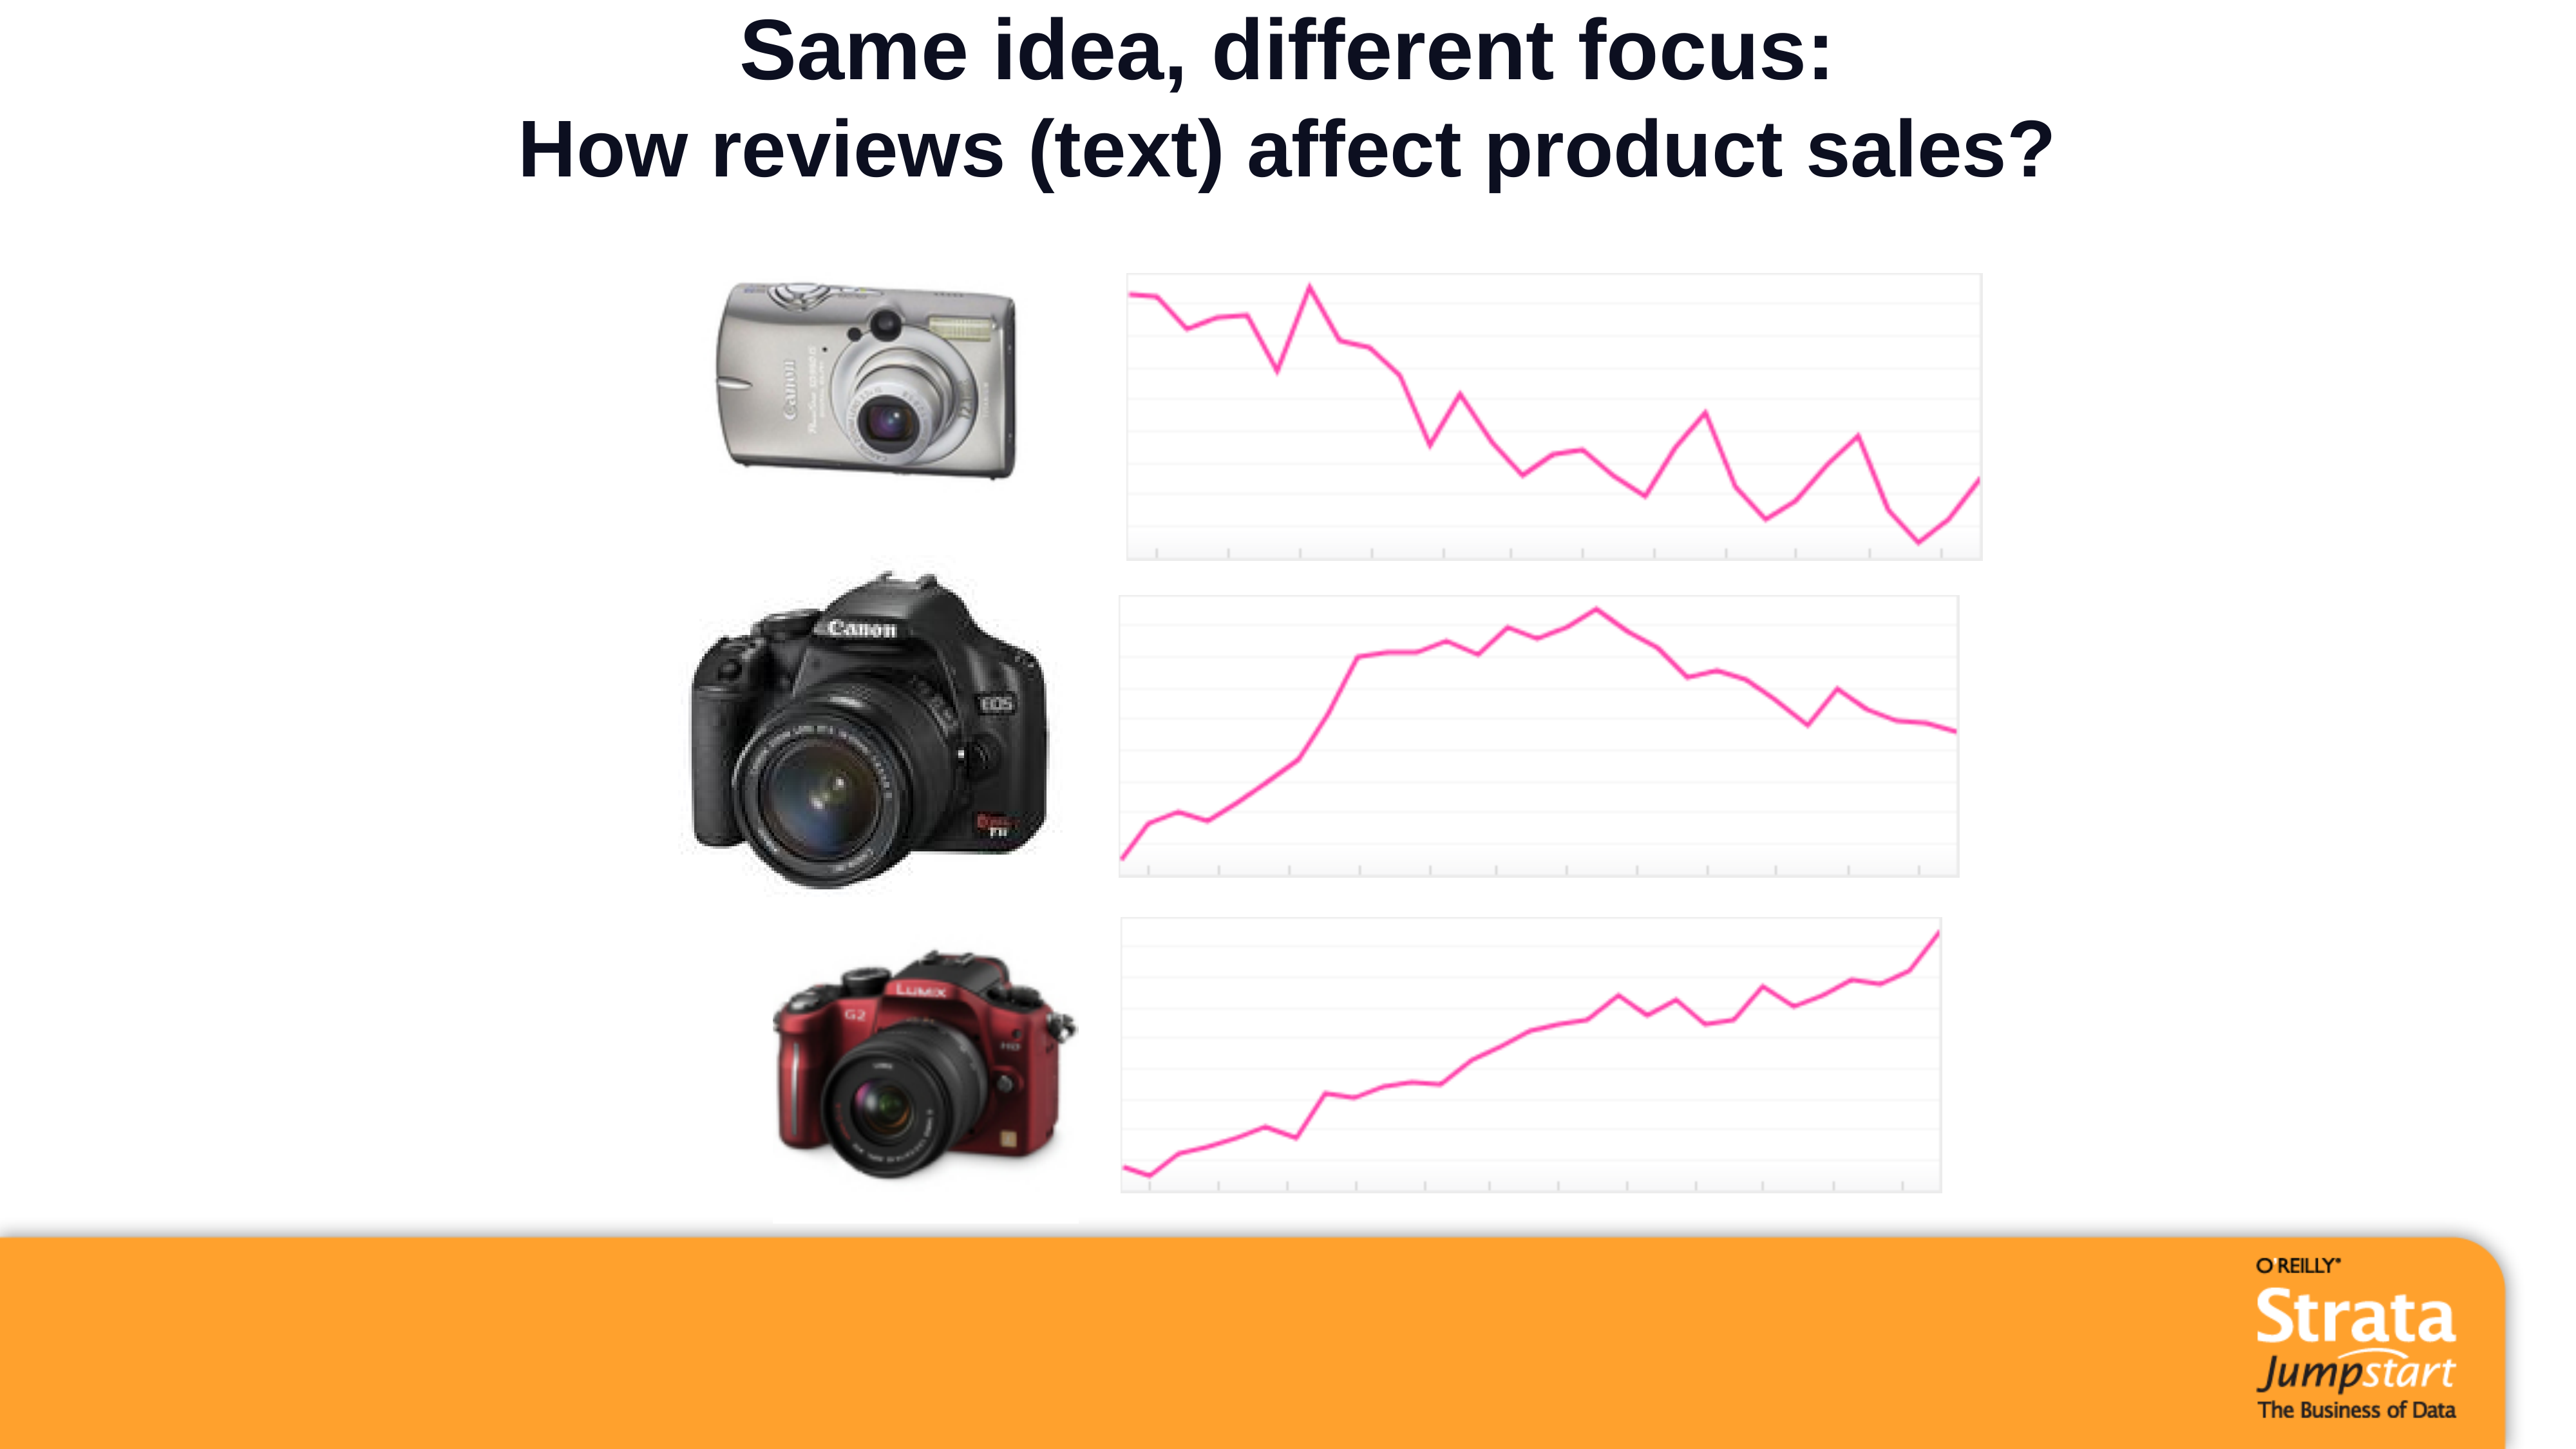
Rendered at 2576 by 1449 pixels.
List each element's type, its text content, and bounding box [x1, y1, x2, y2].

title Same idea, different focus: How reviews (text) affect product sales? [0, 0, 2576, 187]
picture [0, 187, 2576, 1449]
